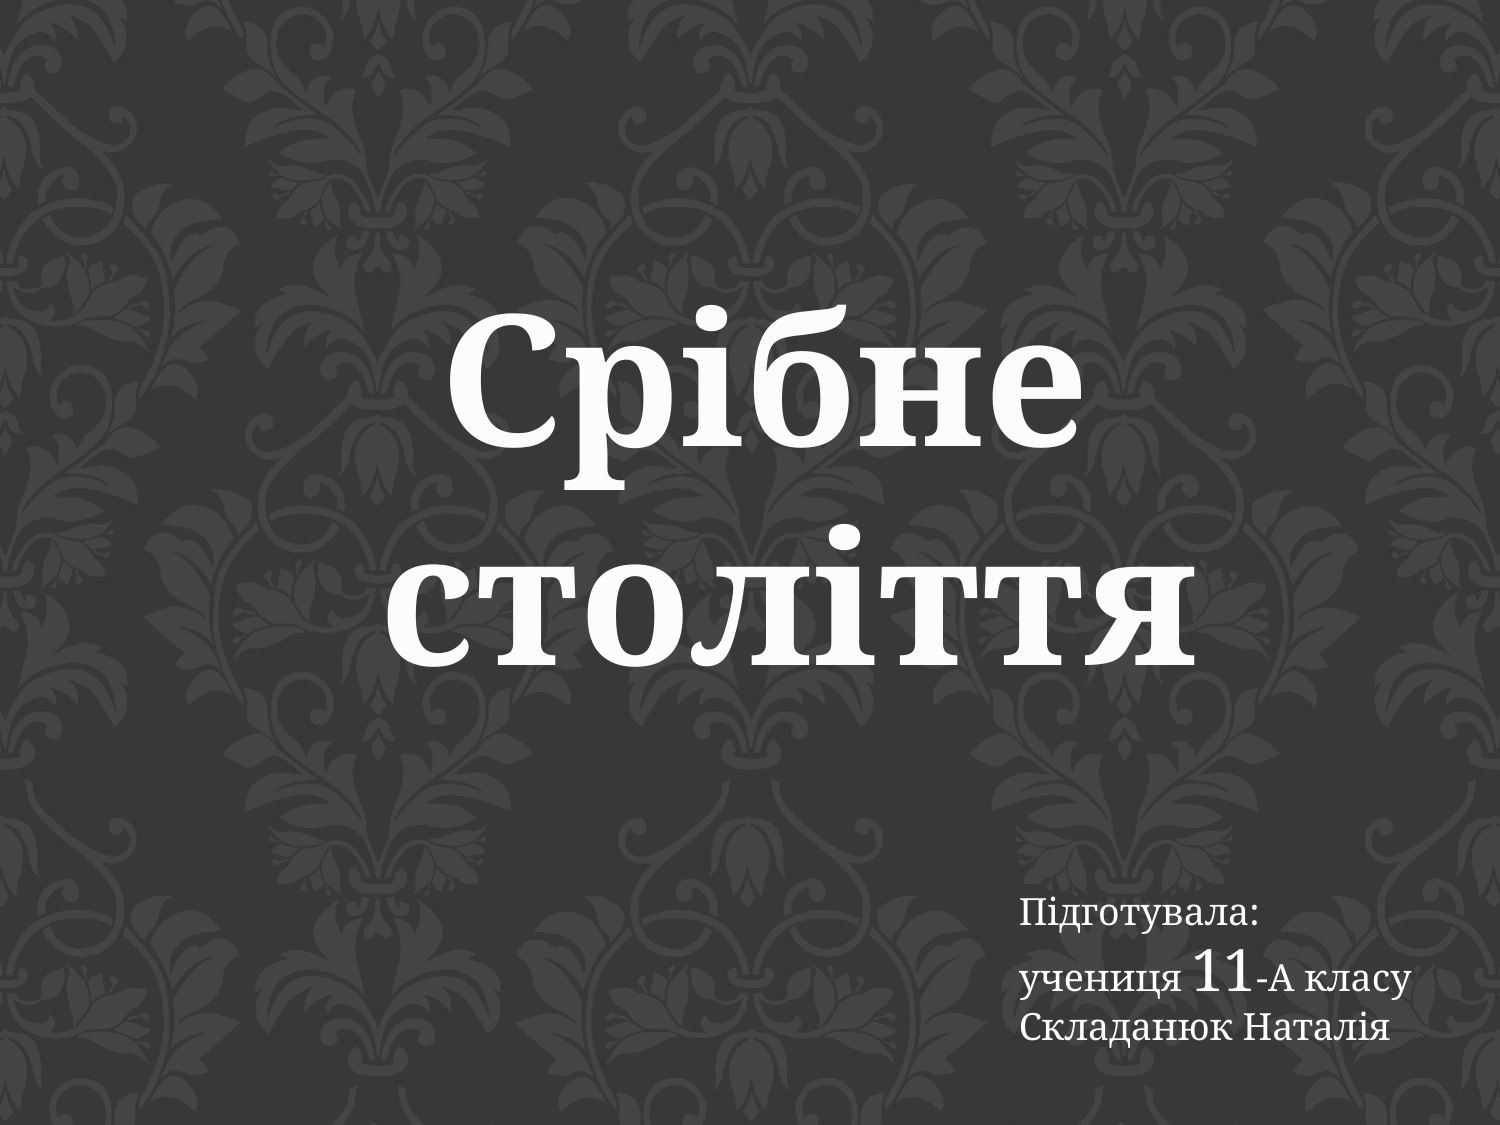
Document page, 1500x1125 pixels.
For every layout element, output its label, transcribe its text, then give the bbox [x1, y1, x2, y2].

text_box Підготувала: учениця 11-А класу Складанюк Наталія [1003, 880, 1441, 1056]
text_box Срібне століття [64, 255, 1465, 710]
